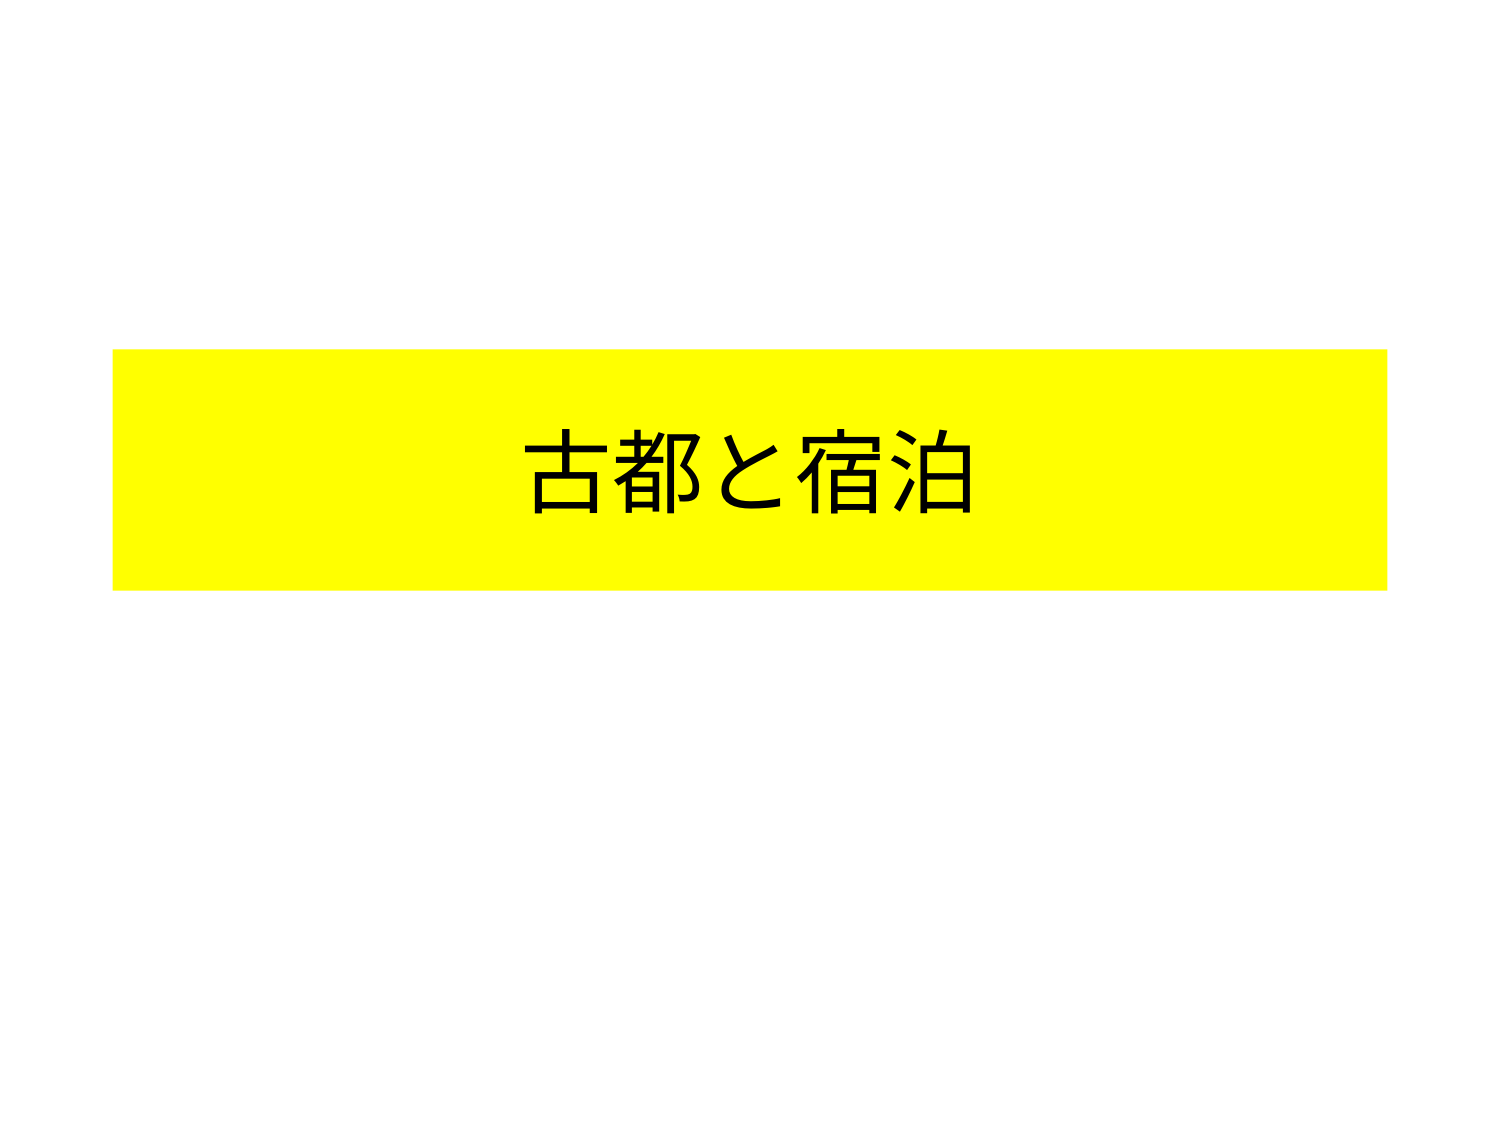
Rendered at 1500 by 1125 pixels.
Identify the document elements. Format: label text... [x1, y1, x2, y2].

title 古都と宿泊 [112, 349, 1388, 591]
